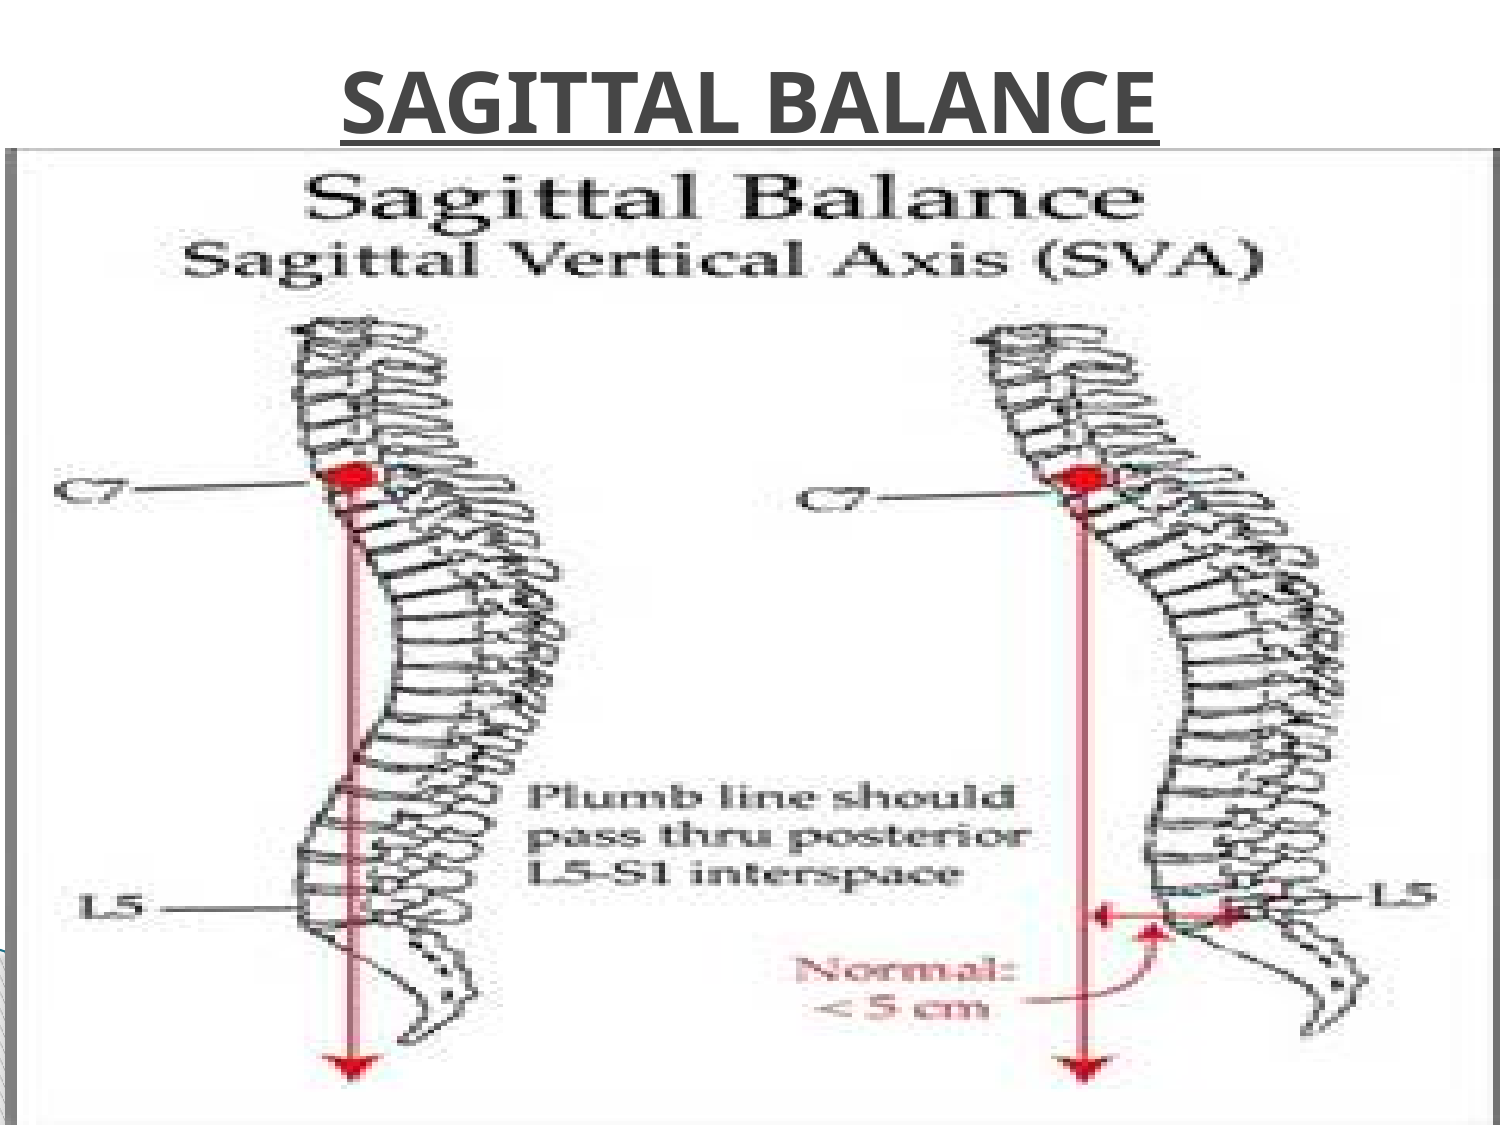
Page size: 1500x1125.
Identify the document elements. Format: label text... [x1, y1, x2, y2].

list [5, 148, 1500, 1125]
title SAGITTAL BALANCE [0, 5, 1500, 155]
